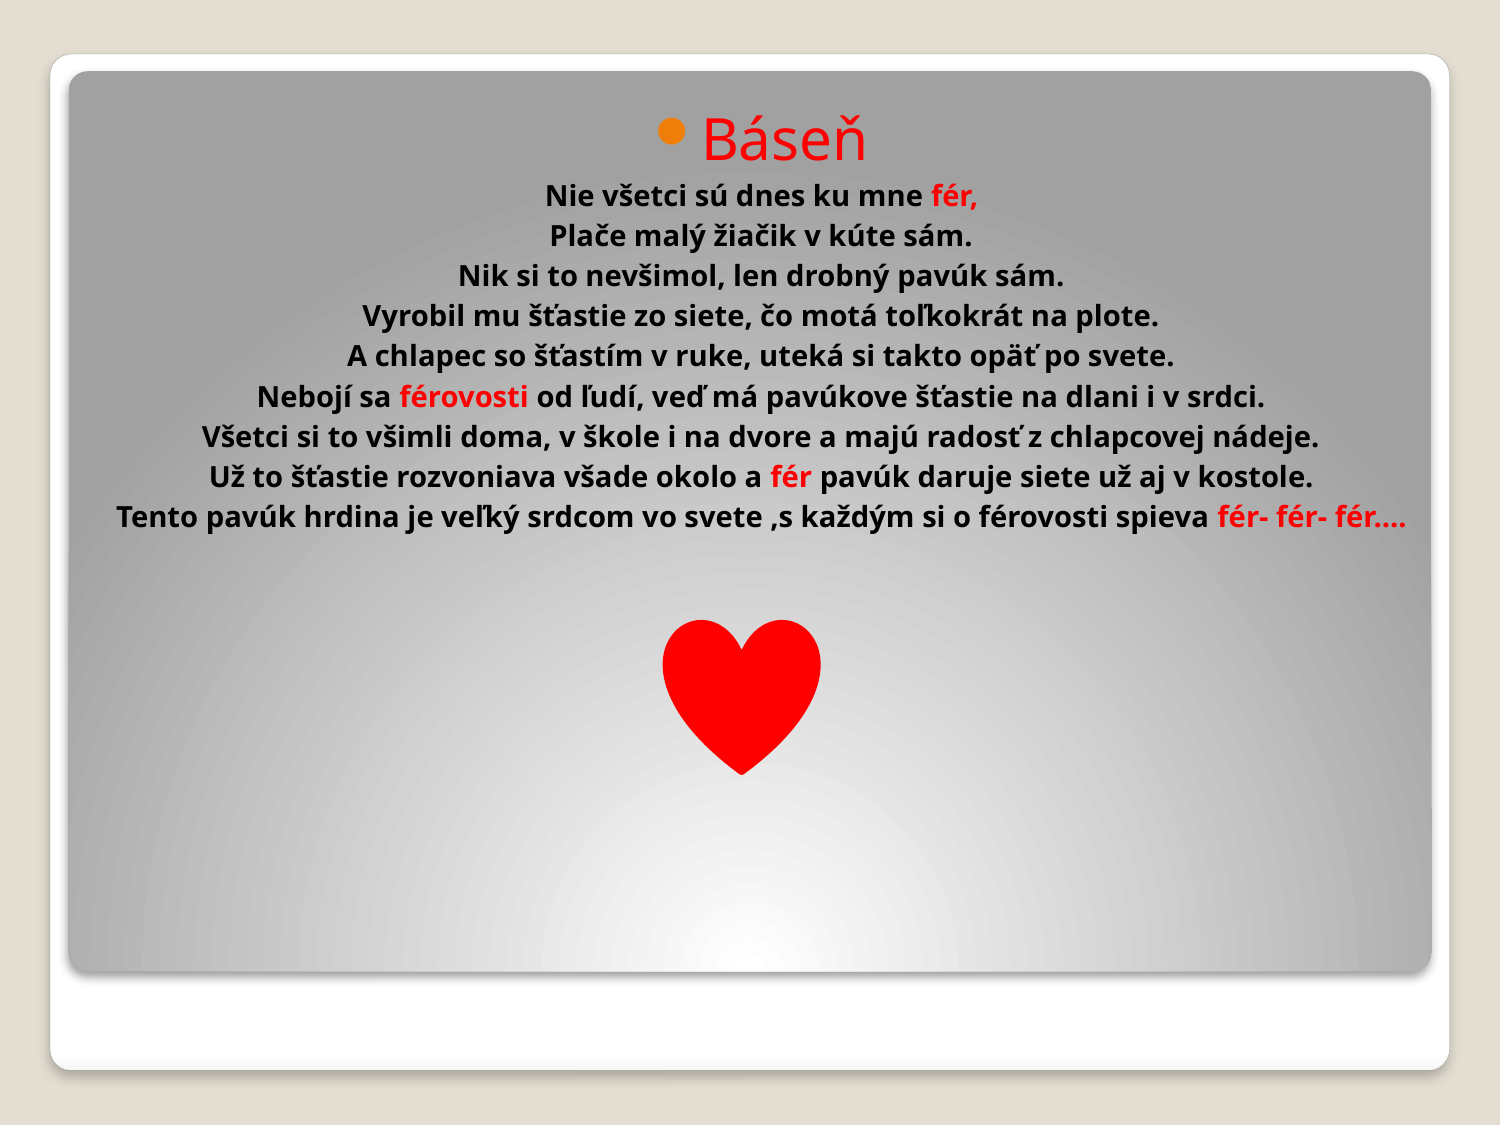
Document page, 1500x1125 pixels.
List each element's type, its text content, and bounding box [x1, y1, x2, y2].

text_box [662, 619, 821, 775]
list Báseň Nie všetci sú dnes ku mne fér, Plače malý žiačik v kúte sám. Nik si to nevšimol, len drobný pavúk sám. Vyrobil mu šťastie zo siete, čo motá toľkokrát na plote. A chlapec so šťastím v ruke, uteká si takto opäť po svete. Nebojí sa férovosti od ľudí, veď má pavúkove šťastie na dlani i v srdci. Všetci si to všimli doma, v škole i na dvore a majú radosť z chlapcovej nádeje. Už to šťastie rozvoniava všade okolo a fér pavúk daruje siete už aj v kostole. Tento pavúk hrdina je veľký srdcom vo svete ,s každým si o férovosti spieva fér- fér- fér.... [82, 86, 1425, 774]
